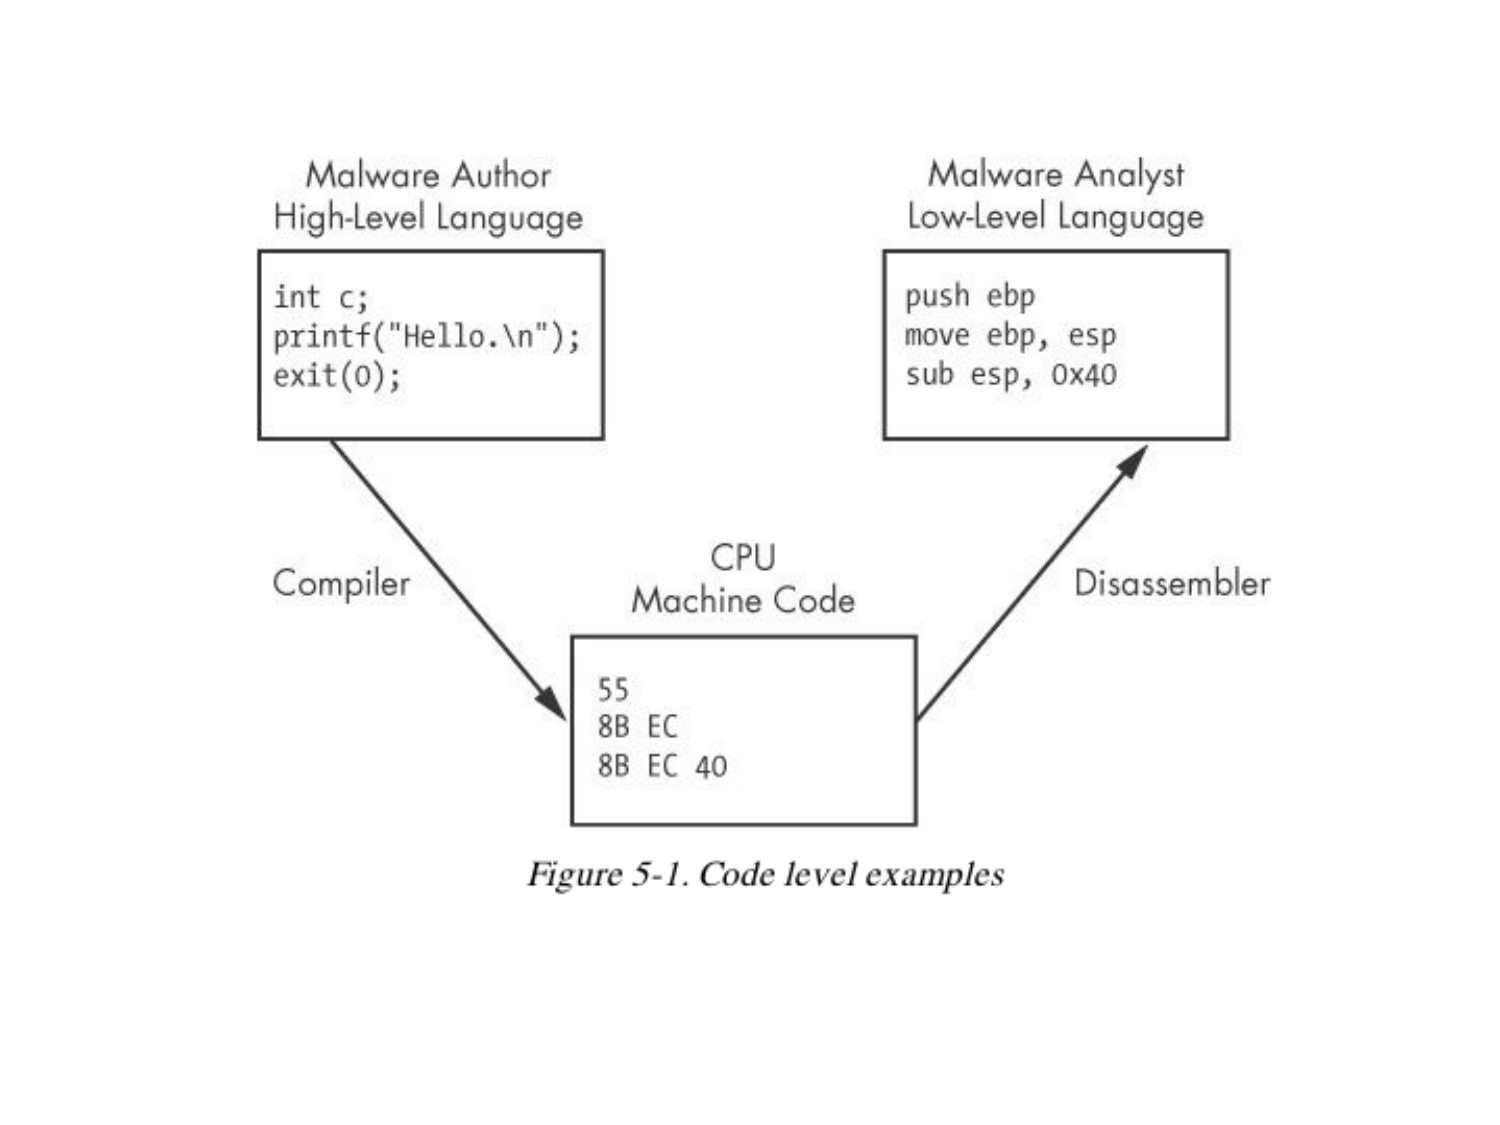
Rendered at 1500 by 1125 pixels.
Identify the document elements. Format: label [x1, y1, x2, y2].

picture [214, 139, 1313, 909]
